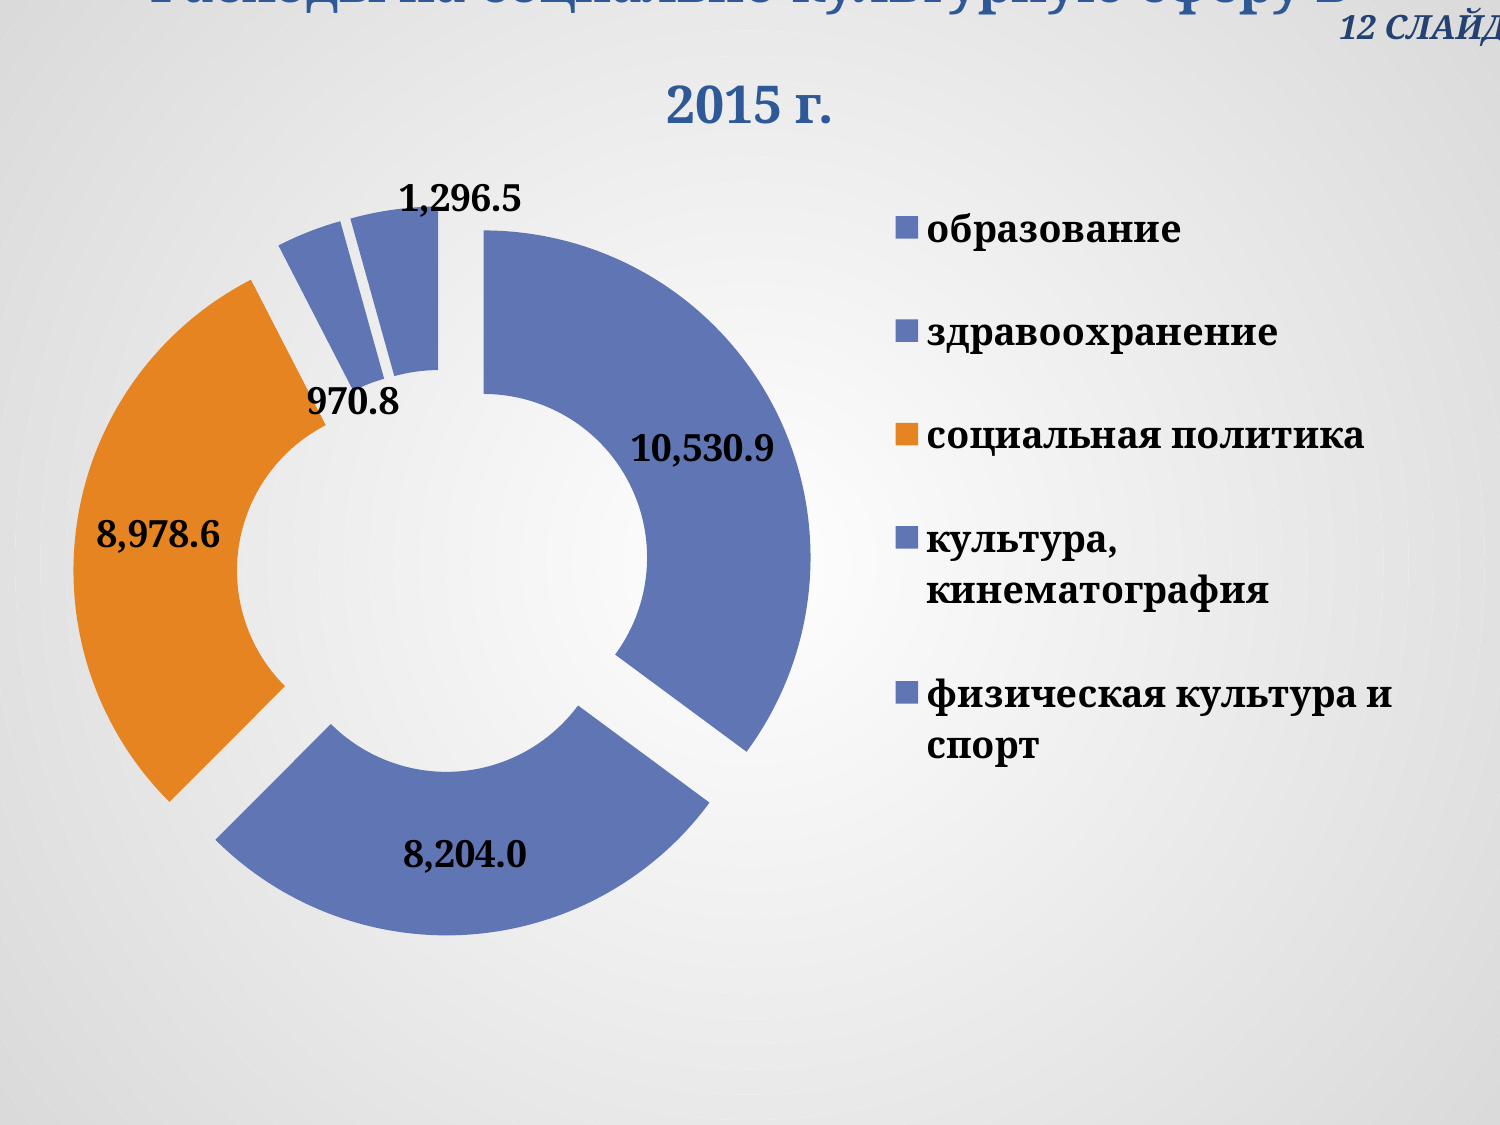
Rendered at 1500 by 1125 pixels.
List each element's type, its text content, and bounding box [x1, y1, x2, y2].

text_box 12 СЛАЙД [1306, 0, 1500, 54]
title Расходы на социально-культурную сферу в 2015 г. [75, 0, 1425, 263]
chart [0, 136, 1419, 1006]
